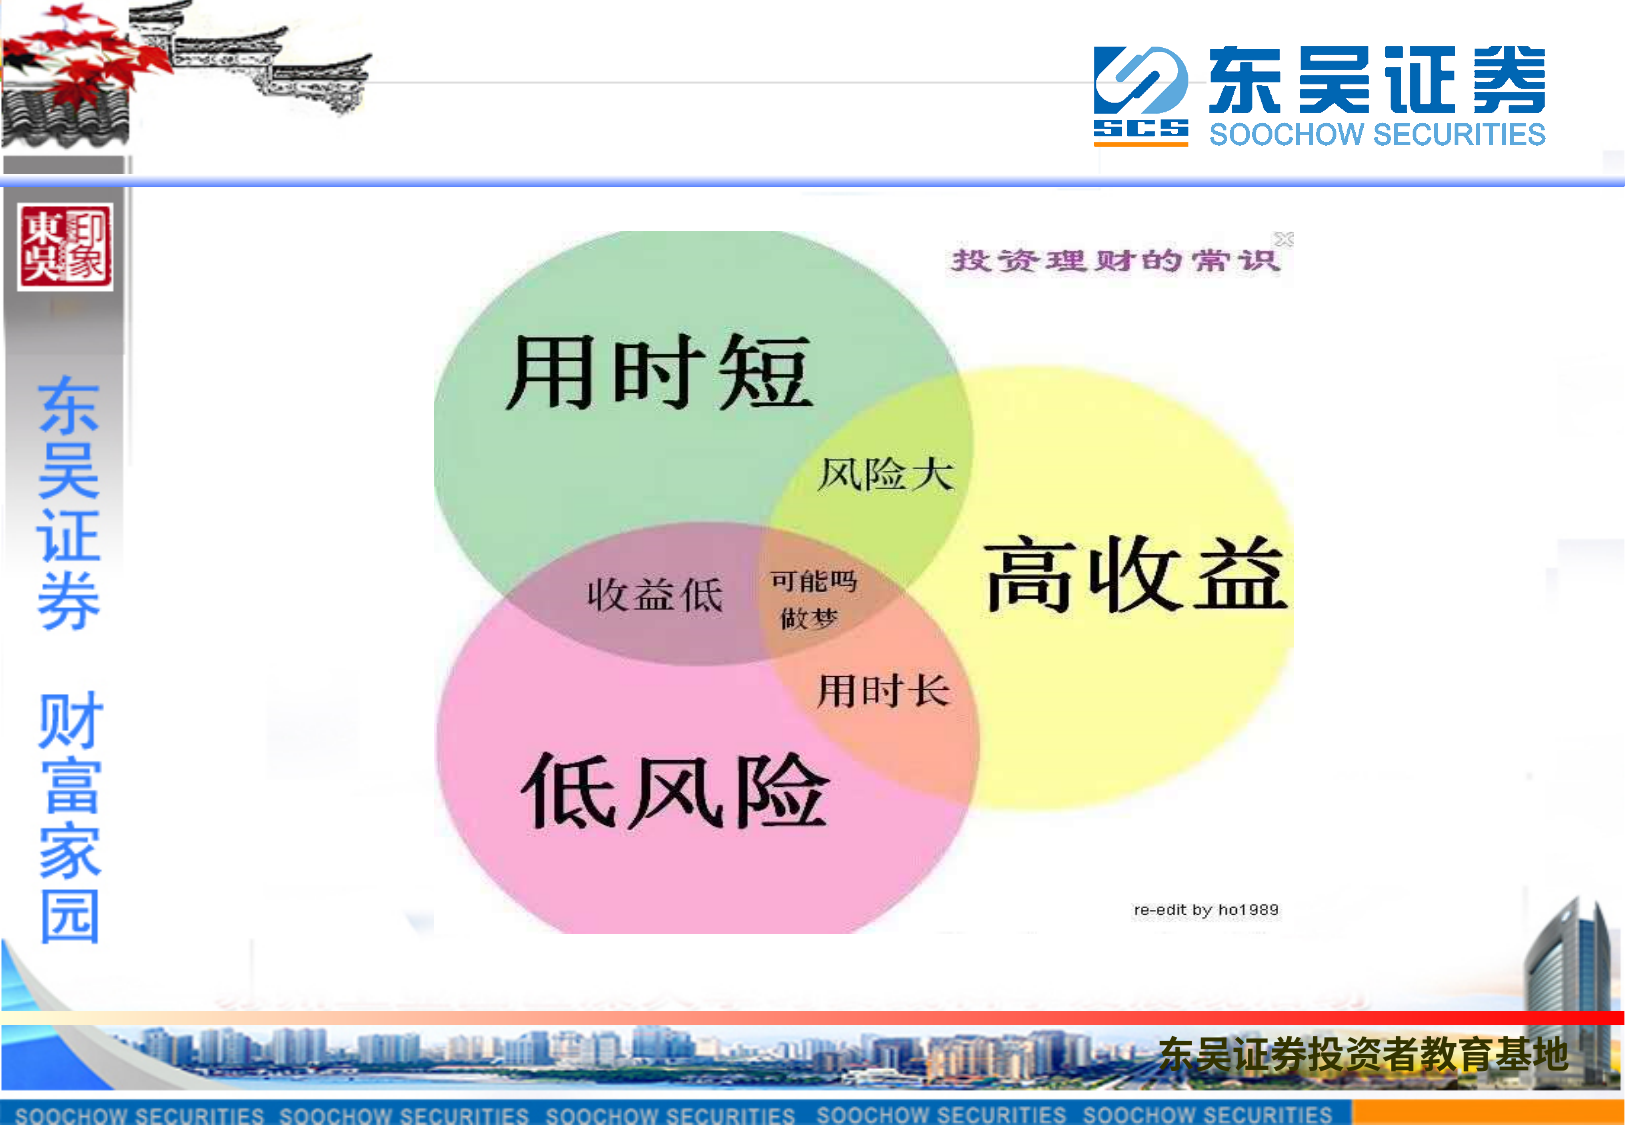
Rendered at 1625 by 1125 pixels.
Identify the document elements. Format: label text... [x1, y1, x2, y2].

picture [0, 0, 1625, 1125]
text_box [326, 196, 1465, 302]
text_box 东吴证券投资者教育基地 [1143, 1023, 1601, 1083]
table_cell 2% [1136, 1012, 1141, 1024]
